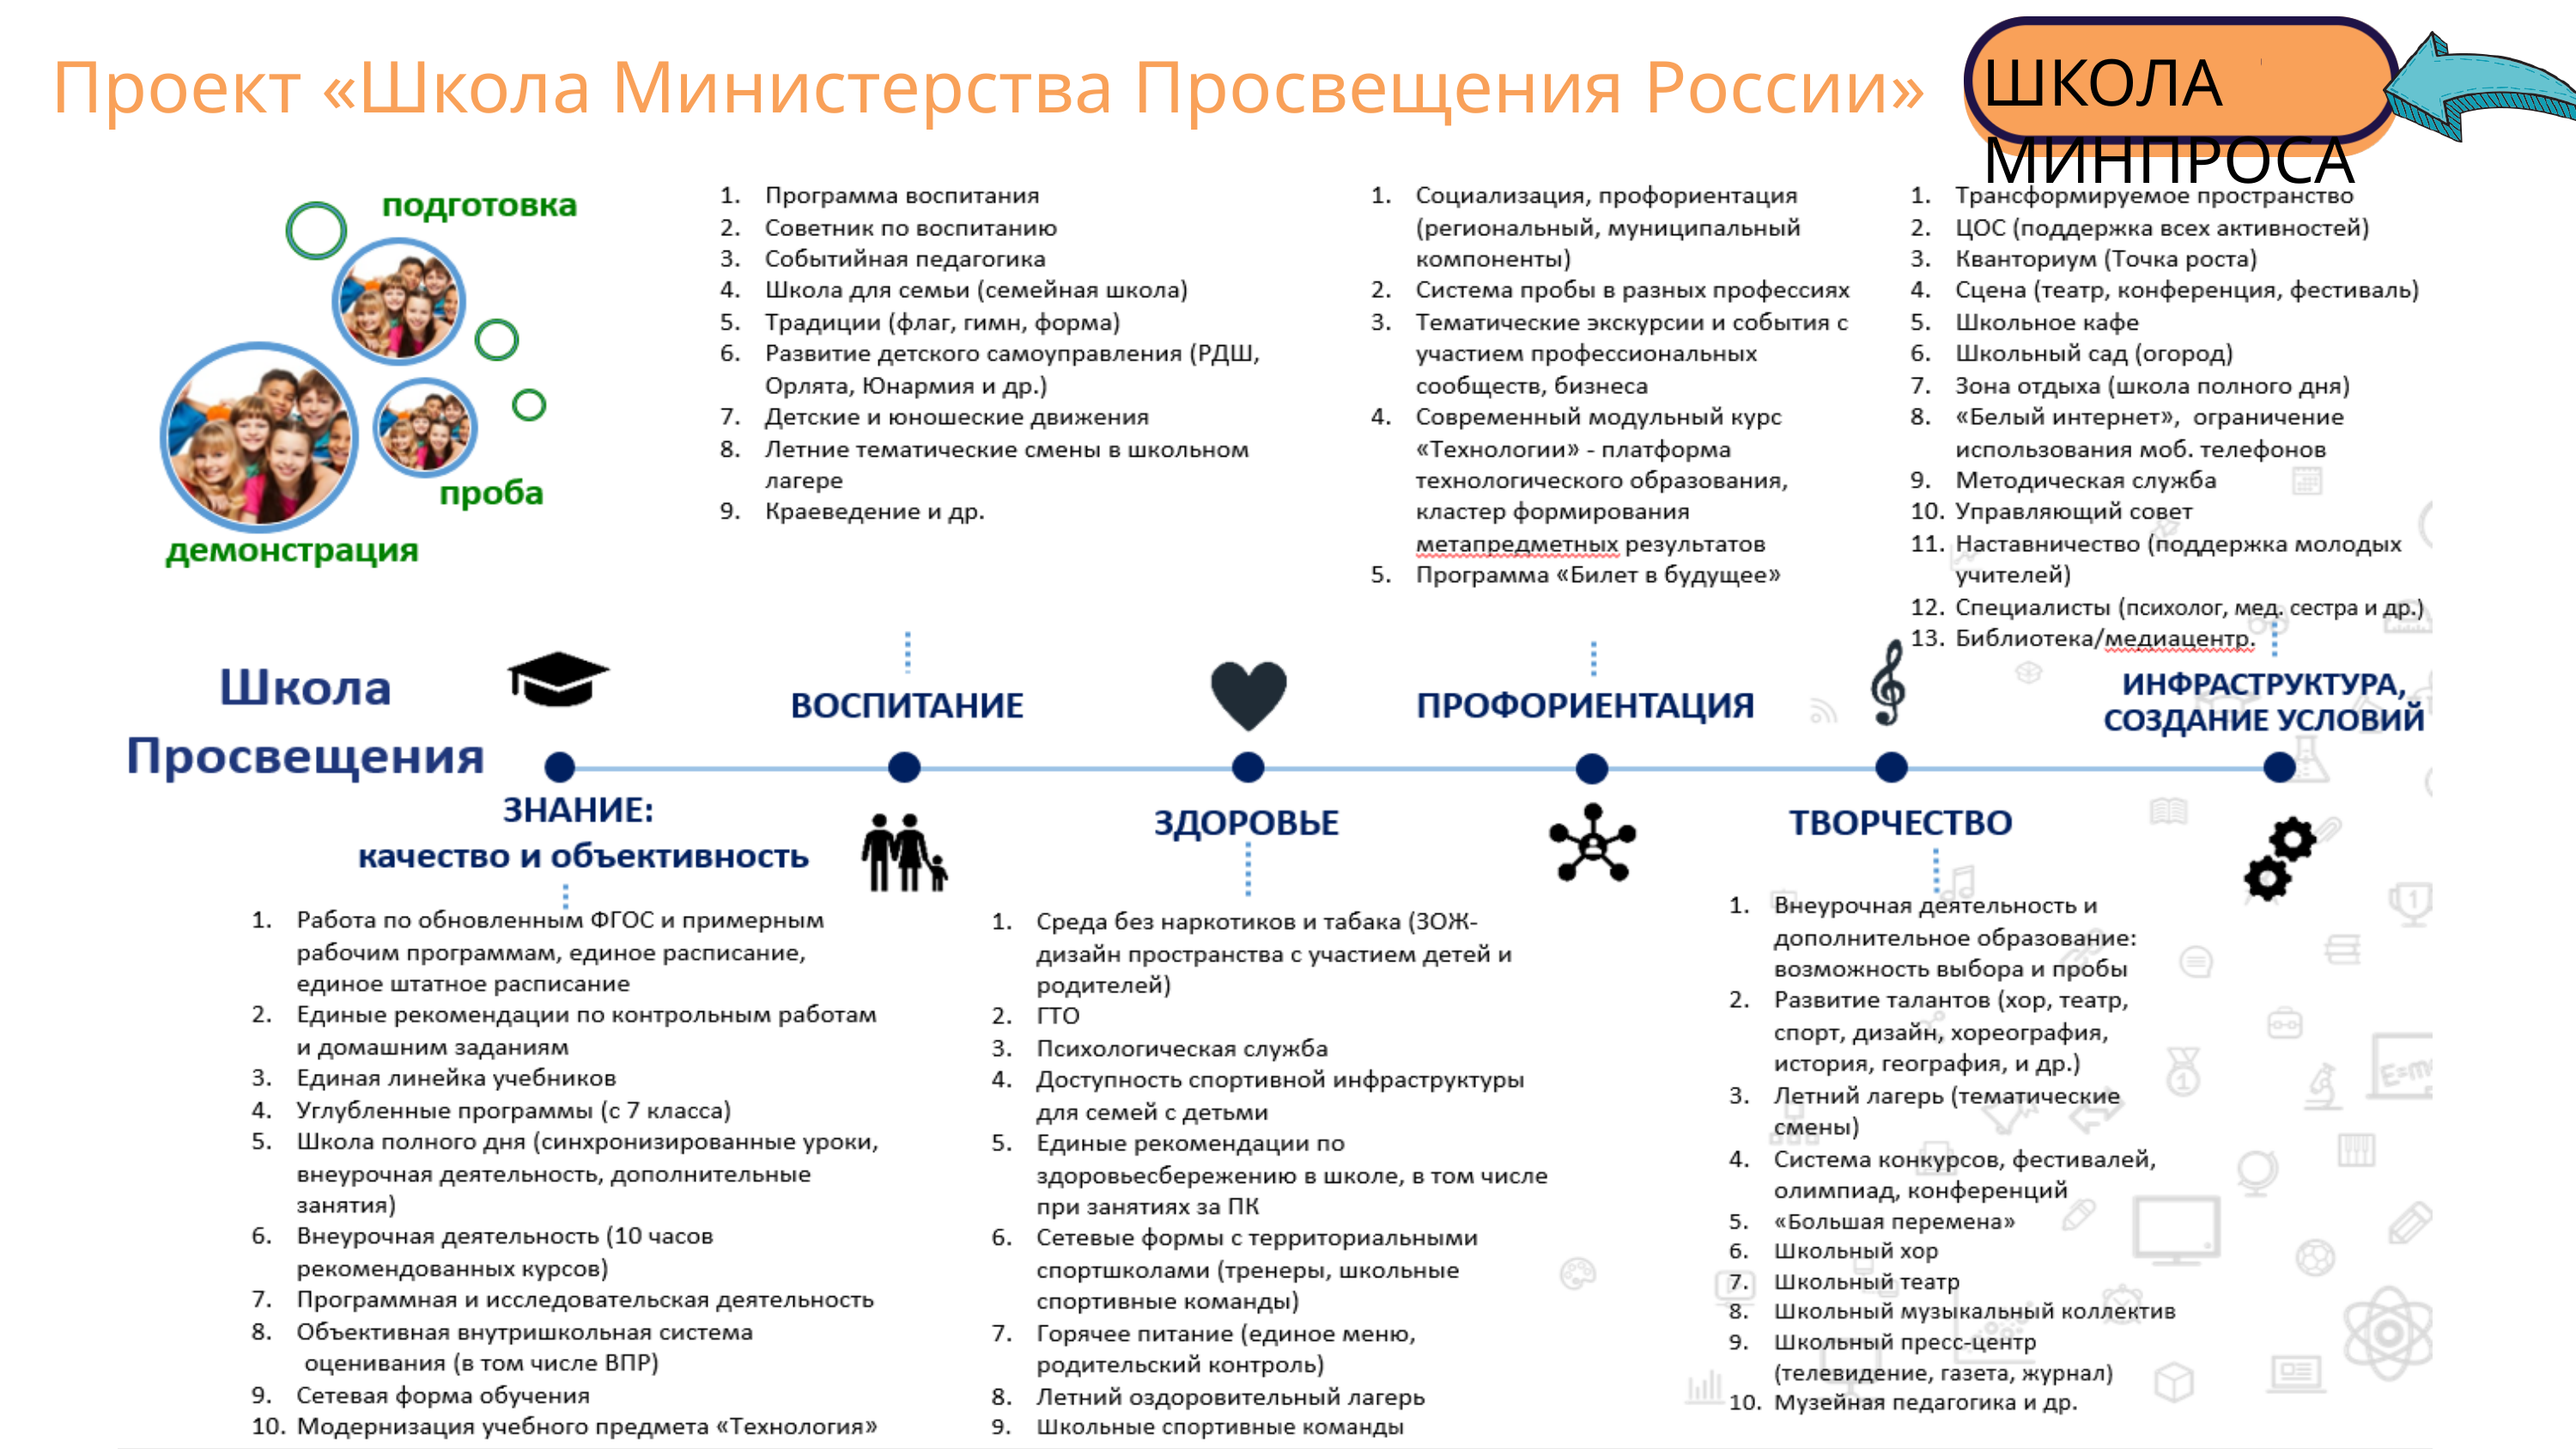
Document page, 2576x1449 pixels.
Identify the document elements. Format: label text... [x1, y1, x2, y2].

text_box Проект «Школа Министерства Просвещения России» [51, 33, 1959, 128]
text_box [1964, 16, 2576, 157]
picture [118, 155, 2433, 1449]
